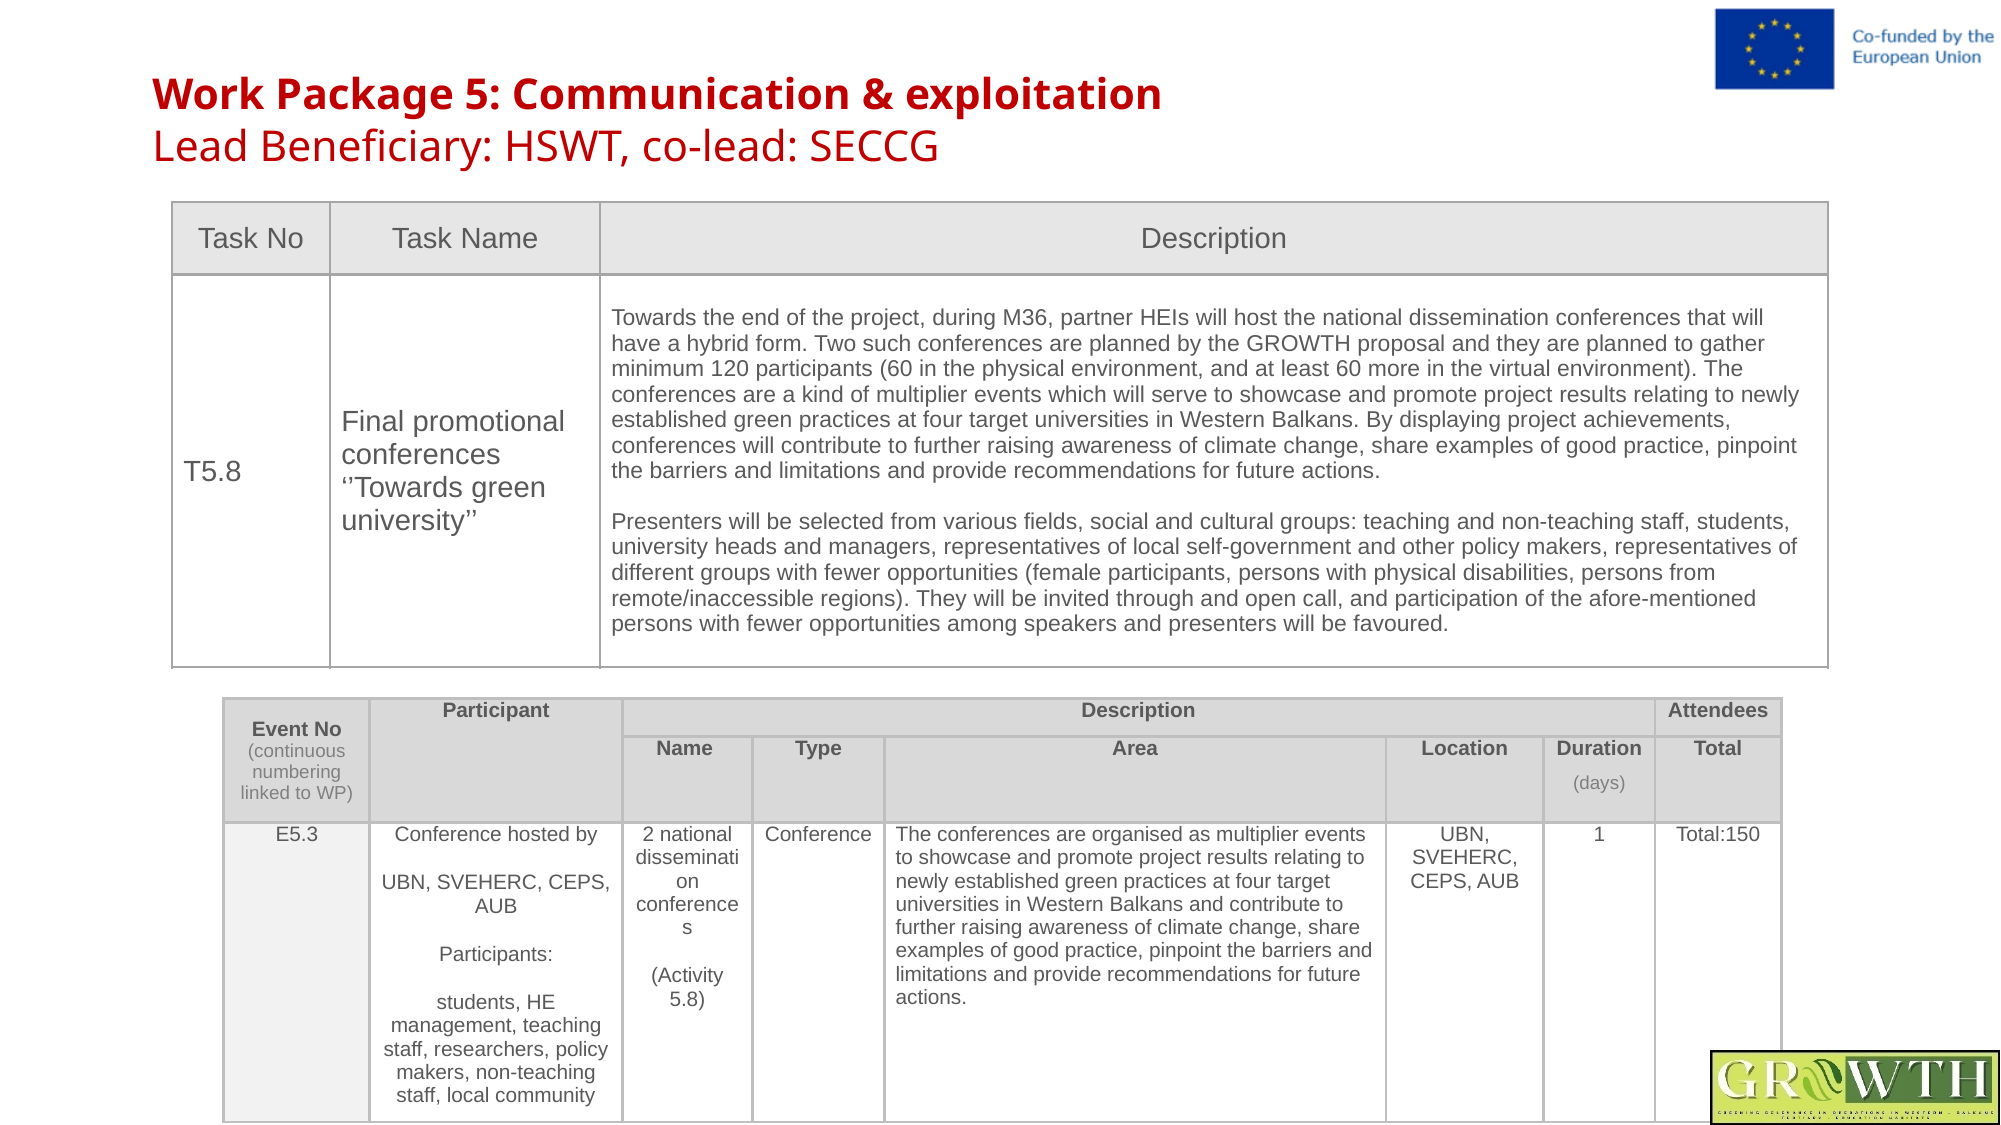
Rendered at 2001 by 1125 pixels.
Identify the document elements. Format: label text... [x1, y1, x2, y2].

table_header Attendees [1656, 700, 1780, 735]
table_cell 1 [1545, 824, 1654, 1121]
table_cell Towards the end of the project, during M36, partner HEIs will host the national dissemination conferences that will have a hybrid form. Two such conferences are planned by the GROWTH proposal and they are planned to gather minimum 120 participants (60 in the physical environment, and at least 60 more in the virtual environment). The conferences are a kind of multiplier events which will serve to showcase and promote project results relating to newly established green practices at four target universities in Western Balkans. By displaying project achievements, conferences will contribute to further raising awareness of climate change, share examples of good practice, pinpoint the barriers and limitations and provide recommendations for future actions. Presenters will be selected from various fields, social and cultural groups: teaching and non-teaching staff, students, university heads and managers, representatives of local self-government and other policy makers, representatives of different groups with fewer opportunities (female participants, persons with physical disabilities, persons from remote/inaccessible regions). They will be invited through and open call, and participation of the afore-mentioned persons with fewer opportunities among speakers and presenters will be favoured. [601, 276, 1827, 666]
table_header Event No (continuous numbering linked to WP) [225, 700, 368, 821]
table_cell The conferences are organised as multiplier events to showcase and promote project results relating to newly established green practices at four target universities in Western Balkans and contribute to further raising awareness of climate change, share examples of good practice, pinpoint the barriers and limitations and provide recommendations for future actions. [886, 824, 1385, 1121]
table_cell E5.3 [225, 824, 368, 1121]
title Work Package 5: Communication & exploitation Lead Beneficiary: HSWT, co-lead: SECCG [137, 59, 1863, 180]
table_header Task Name [331, 203, 599, 273]
table_cell T5.8 [173, 276, 329, 666]
table_header Description [624, 700, 1654, 735]
text_box [137, 238, 1960, 1050]
table_cell Final promotional conferences ‘’Towards green university’’ [331, 276, 599, 666]
picture [1709, 1, 2000, 92]
table_cell Conference [754, 824, 883, 1121]
table_cell Area [886, 738, 1385, 821]
table_cell Location [1387, 738, 1542, 821]
table_cell Type [754, 738, 883, 821]
table_cell Conference hosted by UBN, SVEHERC, CEPS, AUB Participants: students, HE management, teaching staff, researchers, policy makers, non-teaching staff, local community [371, 824, 621, 1121]
table_cell Duration (days) [1545, 738, 1654, 821]
table_header Participant [371, 700, 621, 821]
table_header Task No [173, 203, 329, 273]
table_cell Total:150 [1656, 824, 1780, 1121]
picture [1709, 1050, 2000, 1125]
table_header Description [601, 203, 1827, 273]
table_cell Name [624, 738, 751, 821]
table_cell UBN, SVEHERC, CEPS, AUB [1387, 824, 1542, 1121]
table_cell Total [1656, 738, 1780, 821]
table_cell 2 national dissemination conferences (Activity 5.8) [624, 824, 751, 1121]
